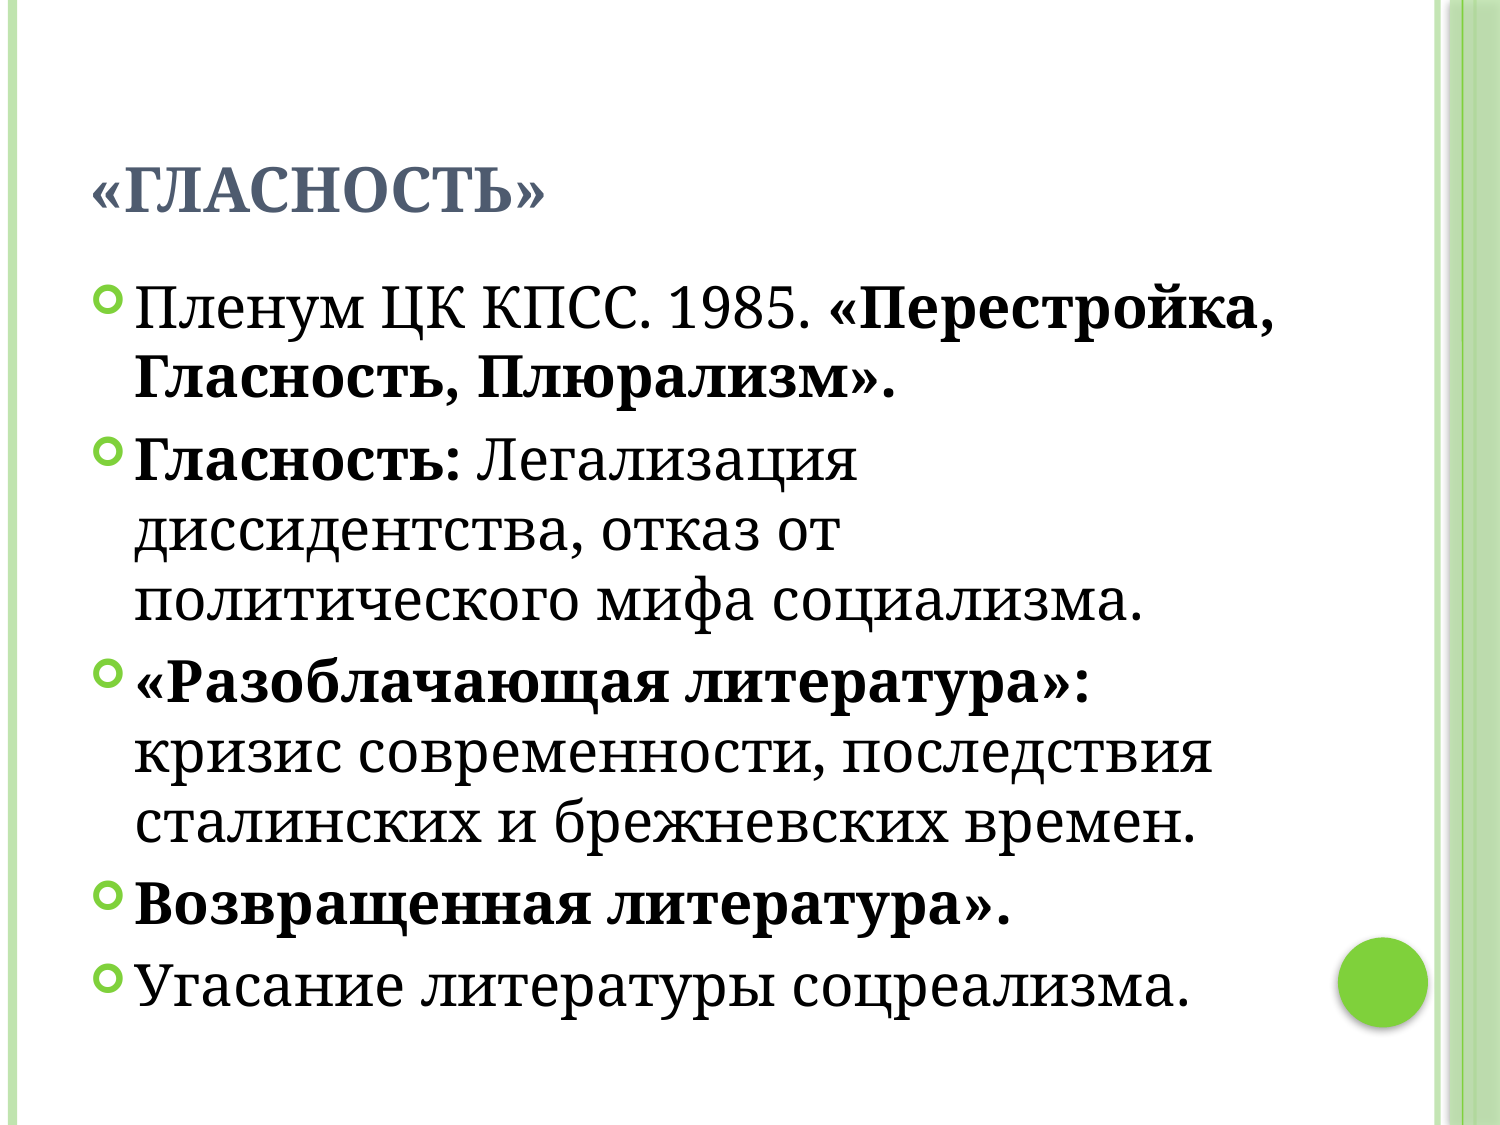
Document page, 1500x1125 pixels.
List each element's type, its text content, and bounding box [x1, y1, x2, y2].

title «Гласность» [75, 45, 1300, 233]
list Пленум ЦК КПСС. 1985. «Перестройка, Гласность, Плюрализм». Гласность: Легализация диссидентства, отказ от политического мифа социализма. «Разоблачающая литература»: кризис современности, последствия сталинских и брежневских времен. Возвращенная литература». Угасание литературы соцреализма. [75, 262, 1300, 1062]
